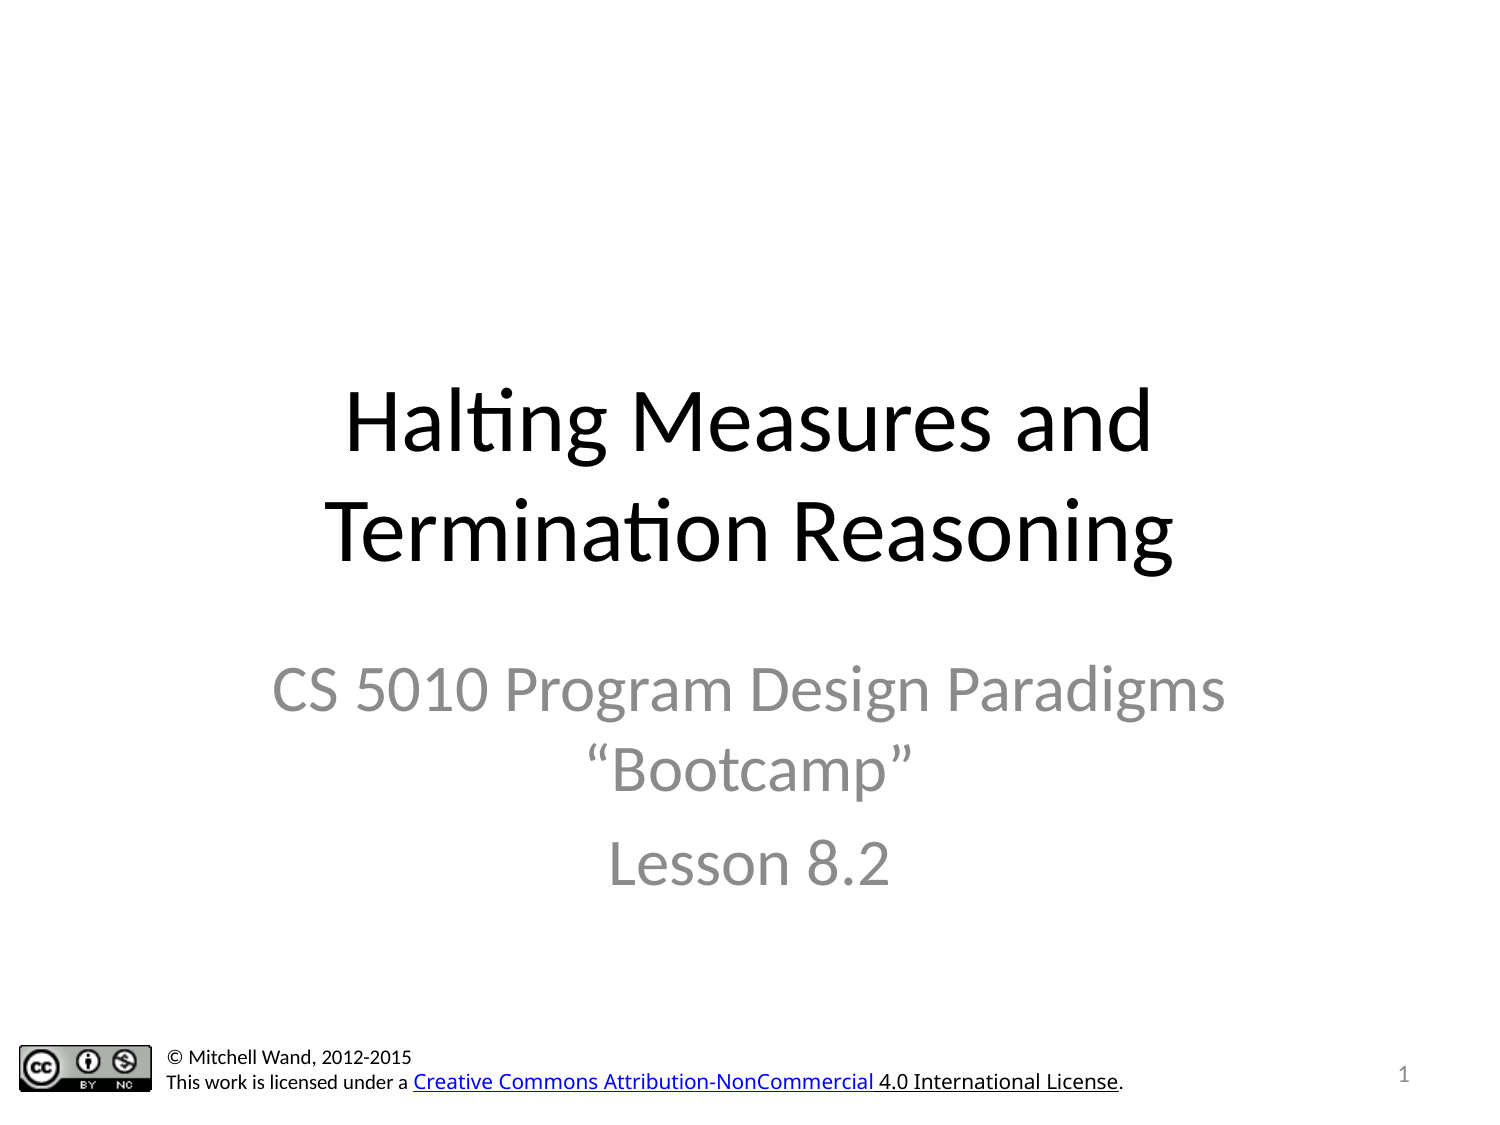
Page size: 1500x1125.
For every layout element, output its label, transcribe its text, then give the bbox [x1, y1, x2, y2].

subtitle CS 5010 Program Design Paradigms “Bootcamp” Lesson 8.2 [225, 637, 1275, 925]
title Halting Measures and Termination Reasoning [112, 349, 1388, 591]
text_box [19, 1035, 1481, 1102]
